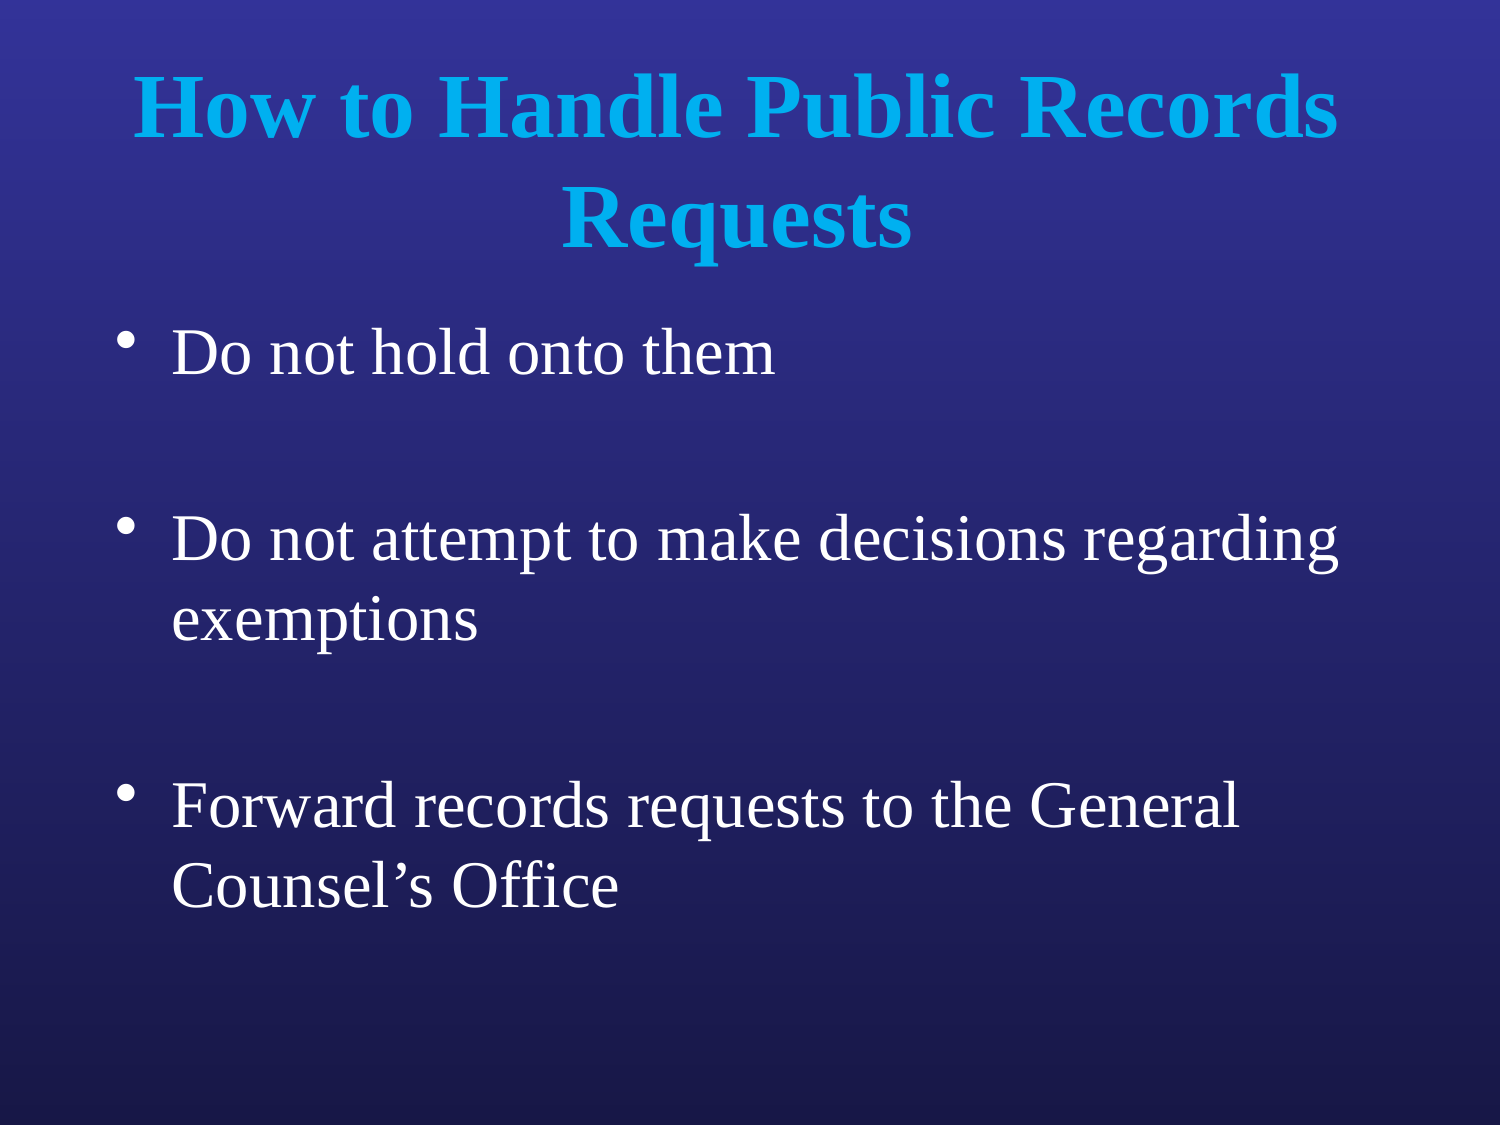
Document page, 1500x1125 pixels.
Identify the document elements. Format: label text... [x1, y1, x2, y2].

title How to Handle Public Records Requests [99, 62, 1375, 250]
list Do not hold onto them Do not attempt to make decisions regarding exemptions Forward records requests to the General Counsel’s Office [99, 299, 1375, 975]
